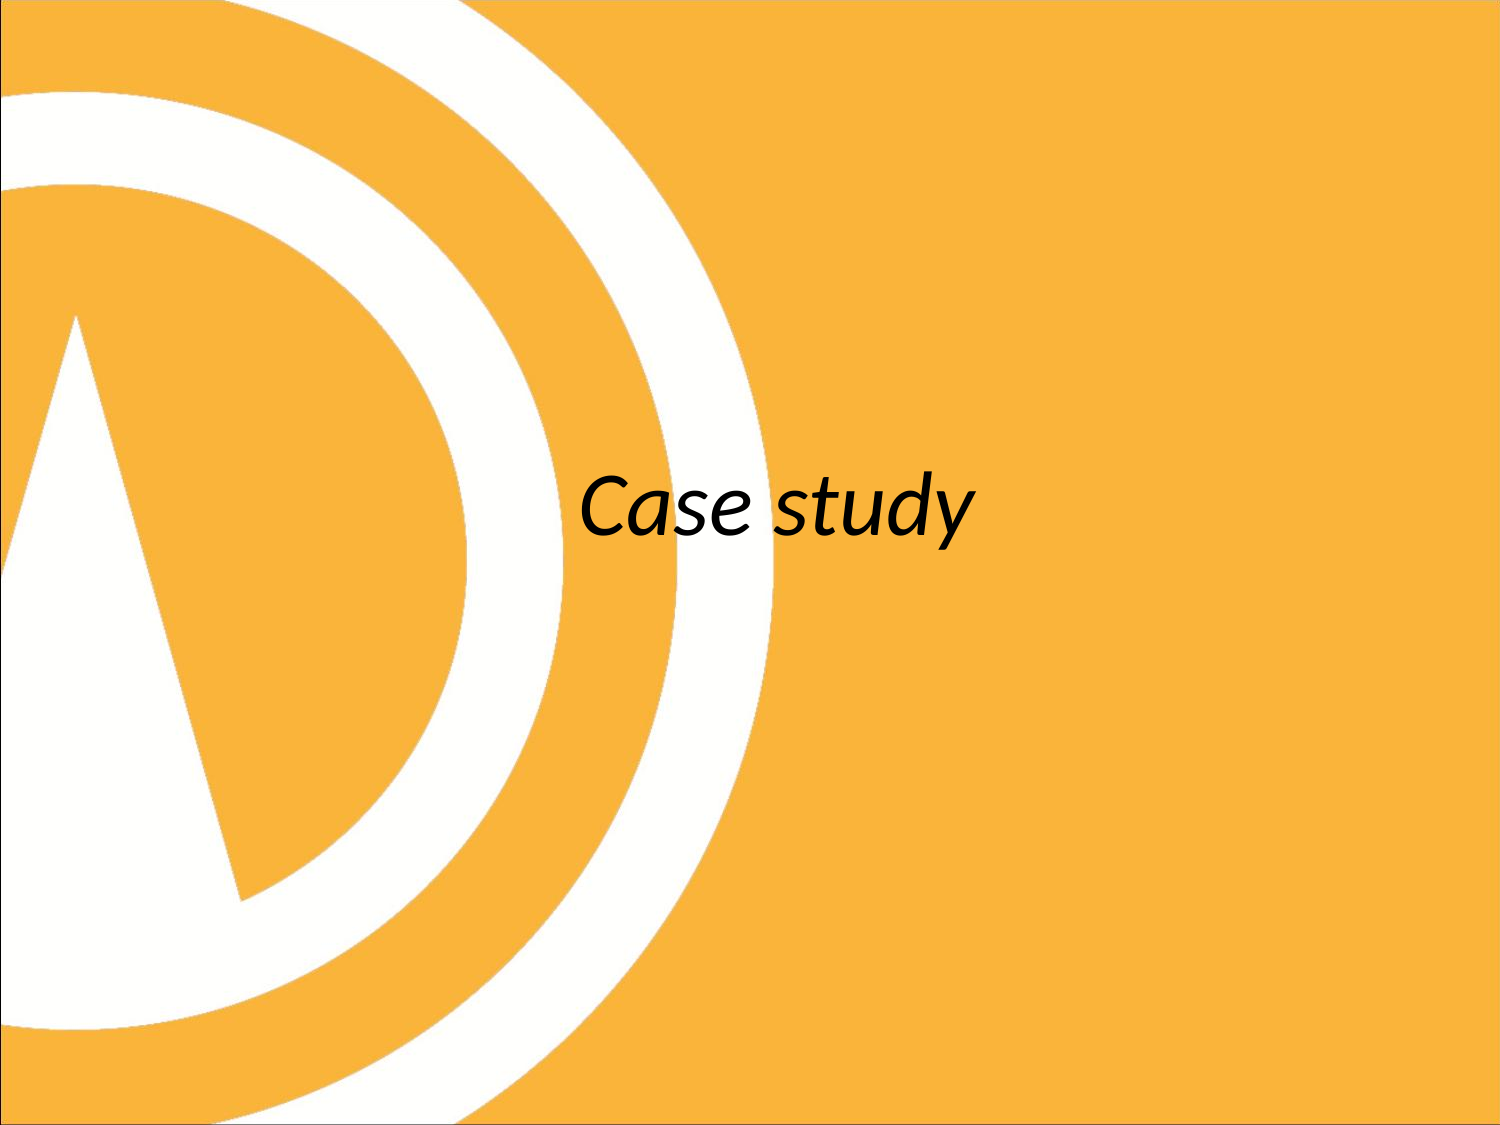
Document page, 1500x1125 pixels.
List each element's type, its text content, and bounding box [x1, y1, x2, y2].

title Case study [118, 404, 1435, 593]
picture [0, 0, 1500, 1125]
